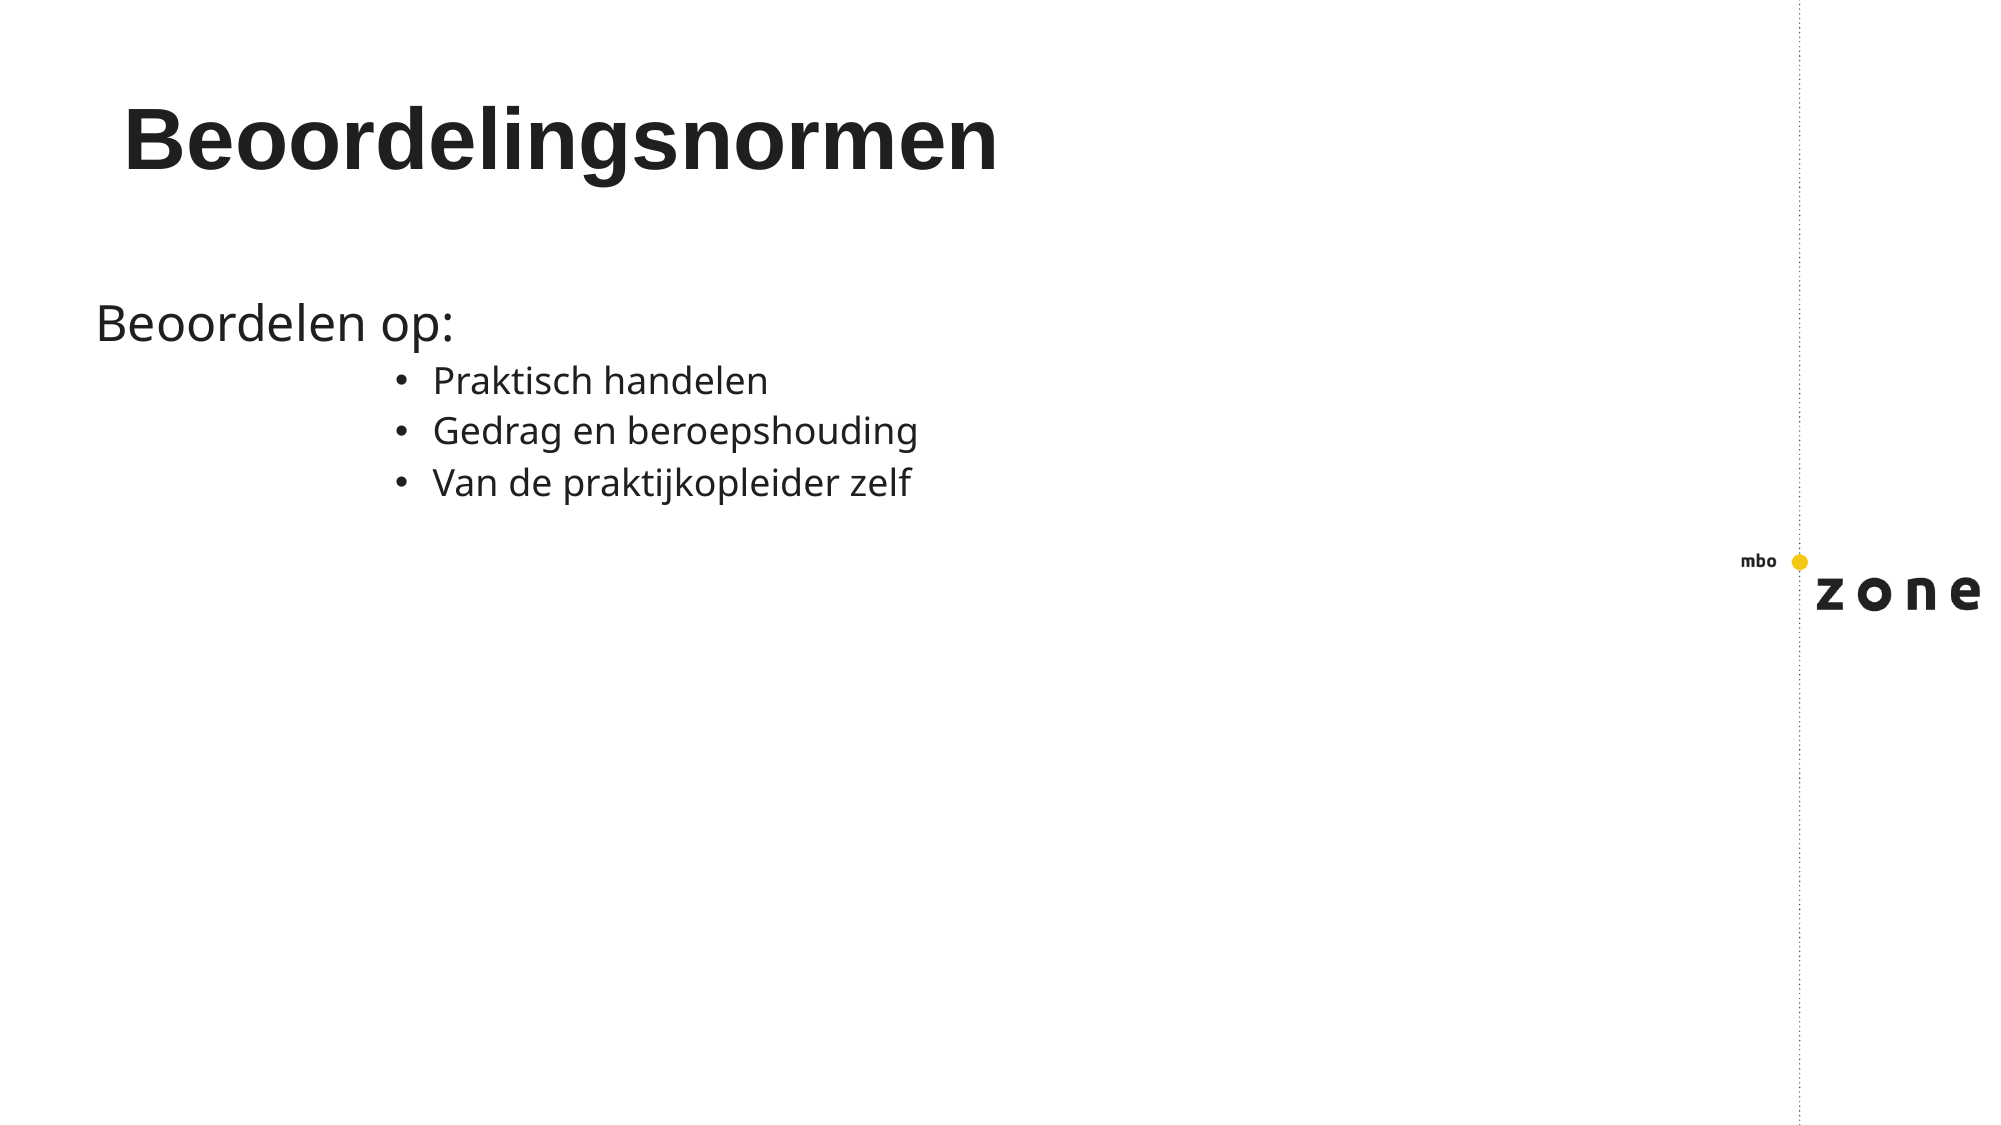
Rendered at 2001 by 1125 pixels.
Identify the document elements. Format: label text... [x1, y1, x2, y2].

title Beoordelingsnormen [124, 94, 1023, 213]
picture [1596, 0, 2001, 1125]
list Beoordelen op: Praktisch handelen Gedrag en beroepshouding Van de praktijkopleider zelf [95, 251, 1700, 1010]
